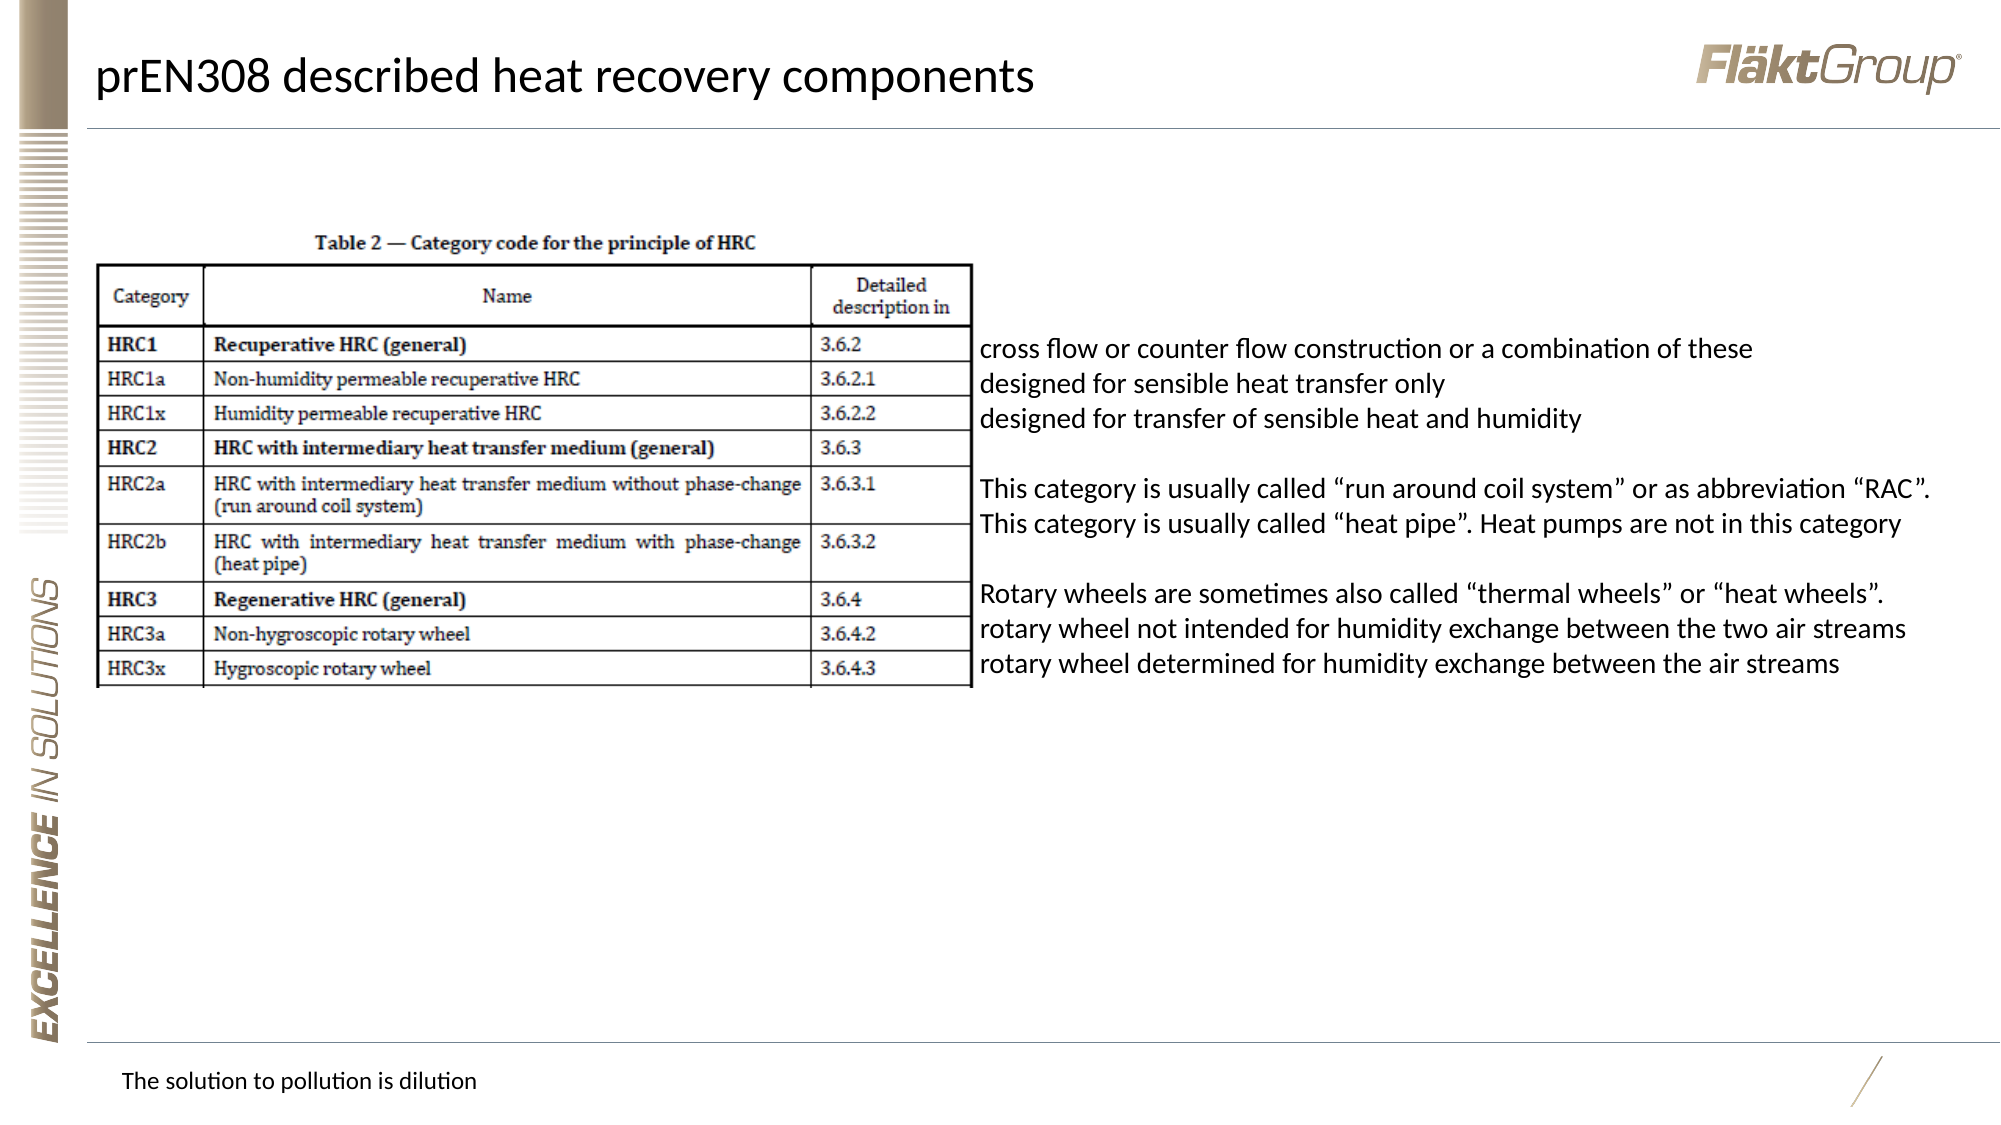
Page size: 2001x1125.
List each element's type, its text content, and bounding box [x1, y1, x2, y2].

picture [1838, 1056, 1883, 1107]
footer The solution to pollution is dilution [121, 1059, 797, 1095]
text_box cross flow or counter flow construction or a combination of these designed for sensible heat transfer only designed for transfer of sensible heat and humidity This category is usually called “run around coil system” or as abbreviation “RAC”. This category is usually called “heat pipe”. Heat pumps are not in this category Rotary wheels are sometimes also called “thermal wheels” or “heat wheels”. rotary wheel not intended for humidity exchange between the two air streams rotary wheel determined for humidity exchange between the air streams [989, 321, 1965, 687]
picture [1696, 44, 1962, 95]
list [84, 220, 989, 688]
list prEN308 described heat recovery components [95, 42, 1525, 103]
picture [19, 0, 68, 1043]
